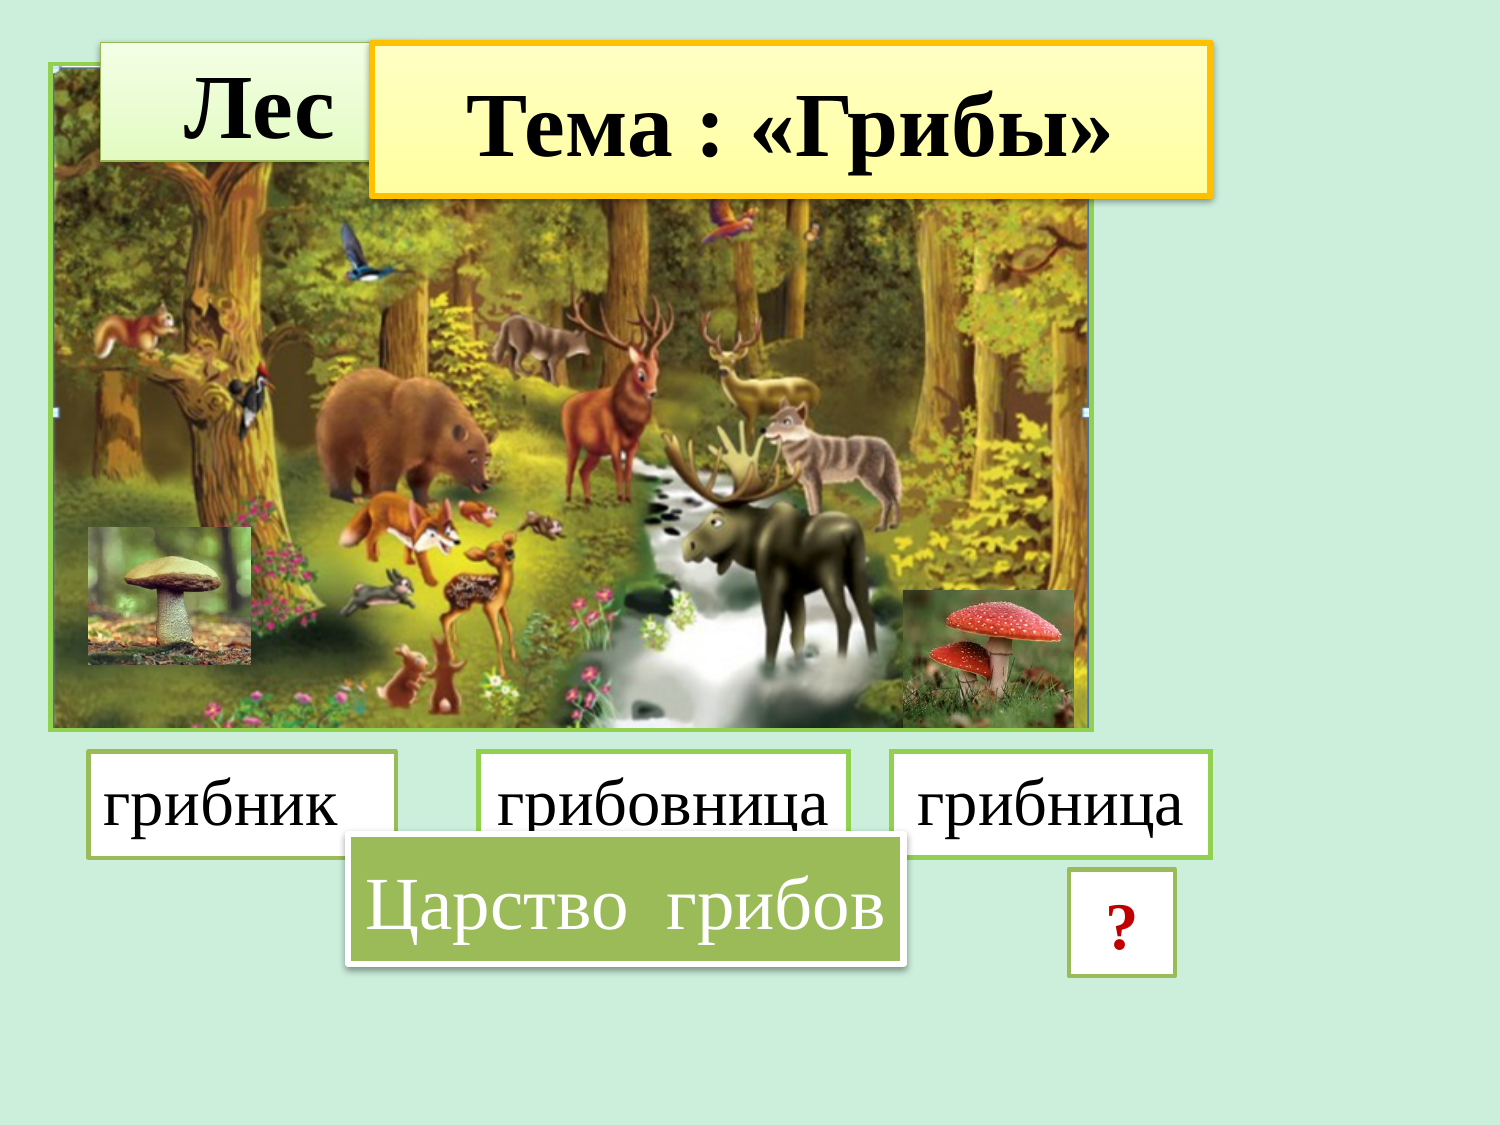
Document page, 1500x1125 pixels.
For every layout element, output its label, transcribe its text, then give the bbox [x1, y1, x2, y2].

text_box грибник [86, 749, 398, 860]
text_box ? [1067, 867, 1177, 978]
text_box грибовница [478, 751, 849, 829]
text_box грибница [891, 751, 1211, 858]
text_box Лес [100, 42, 369, 64]
picture [52, 66, 1090, 729]
text_box Тема : «Грибы» [371, 42, 1211, 197]
text_box Царство грибов [345, 831, 907, 967]
